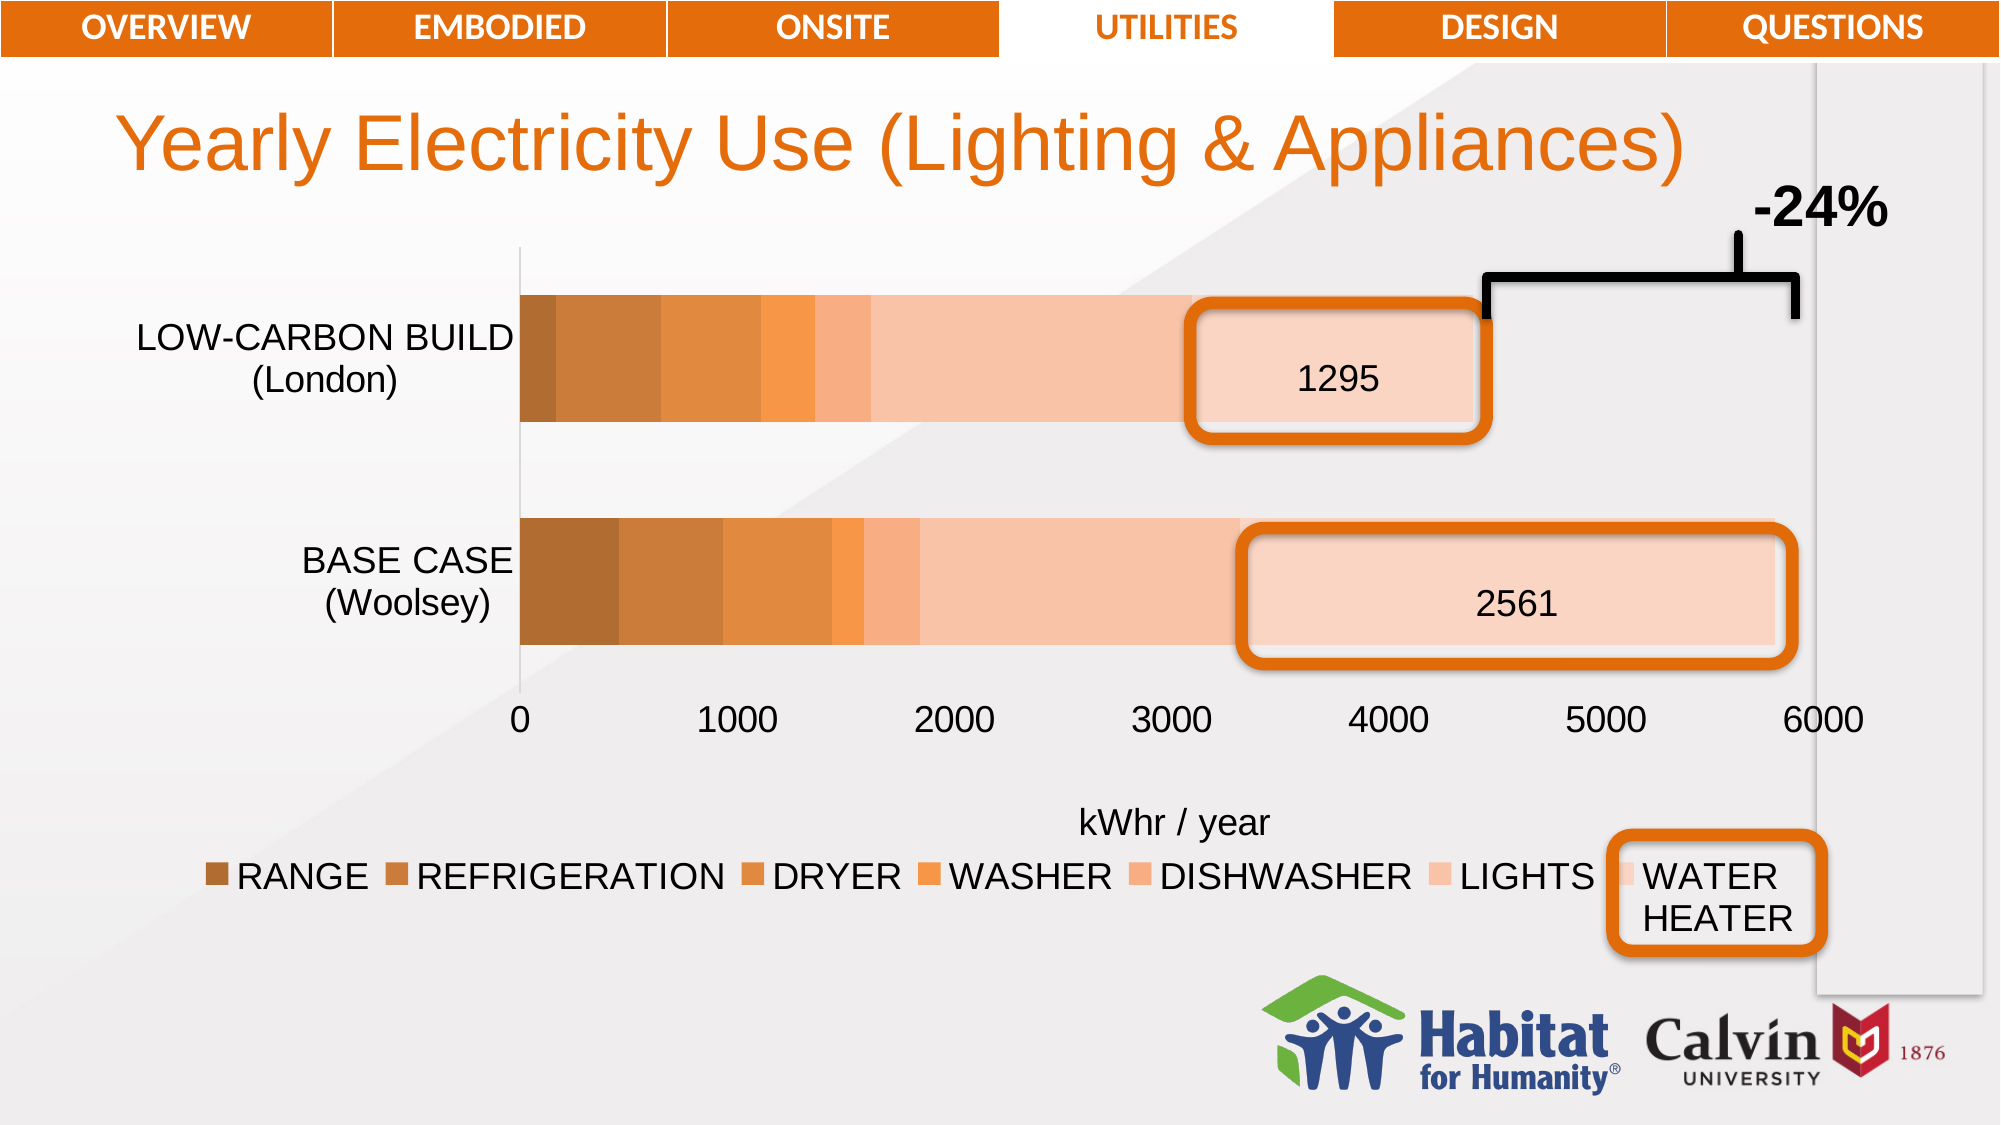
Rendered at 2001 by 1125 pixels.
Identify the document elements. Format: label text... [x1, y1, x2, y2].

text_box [1241, 527, 1793, 665]
table_header OVERVIEW [1, 1, 332, 57]
table_header UTILITIES [1001, 1, 1332, 57]
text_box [1189, 302, 1487, 440]
title Yearly Electricity Use (Lighting & Appliances) [99, 63, 1900, 230]
table_header DESIGN [1334, 1, 1666, 57]
text_box -24% [1738, 144, 1957, 269]
chart [99, 232, 1901, 956]
table_header EMBODIED [334, 1, 666, 57]
picture [0, 0, 2001, 1125]
table_header ONSITE [668, 1, 999, 57]
table_header QUESTIONS [1667, 1, 1999, 57]
